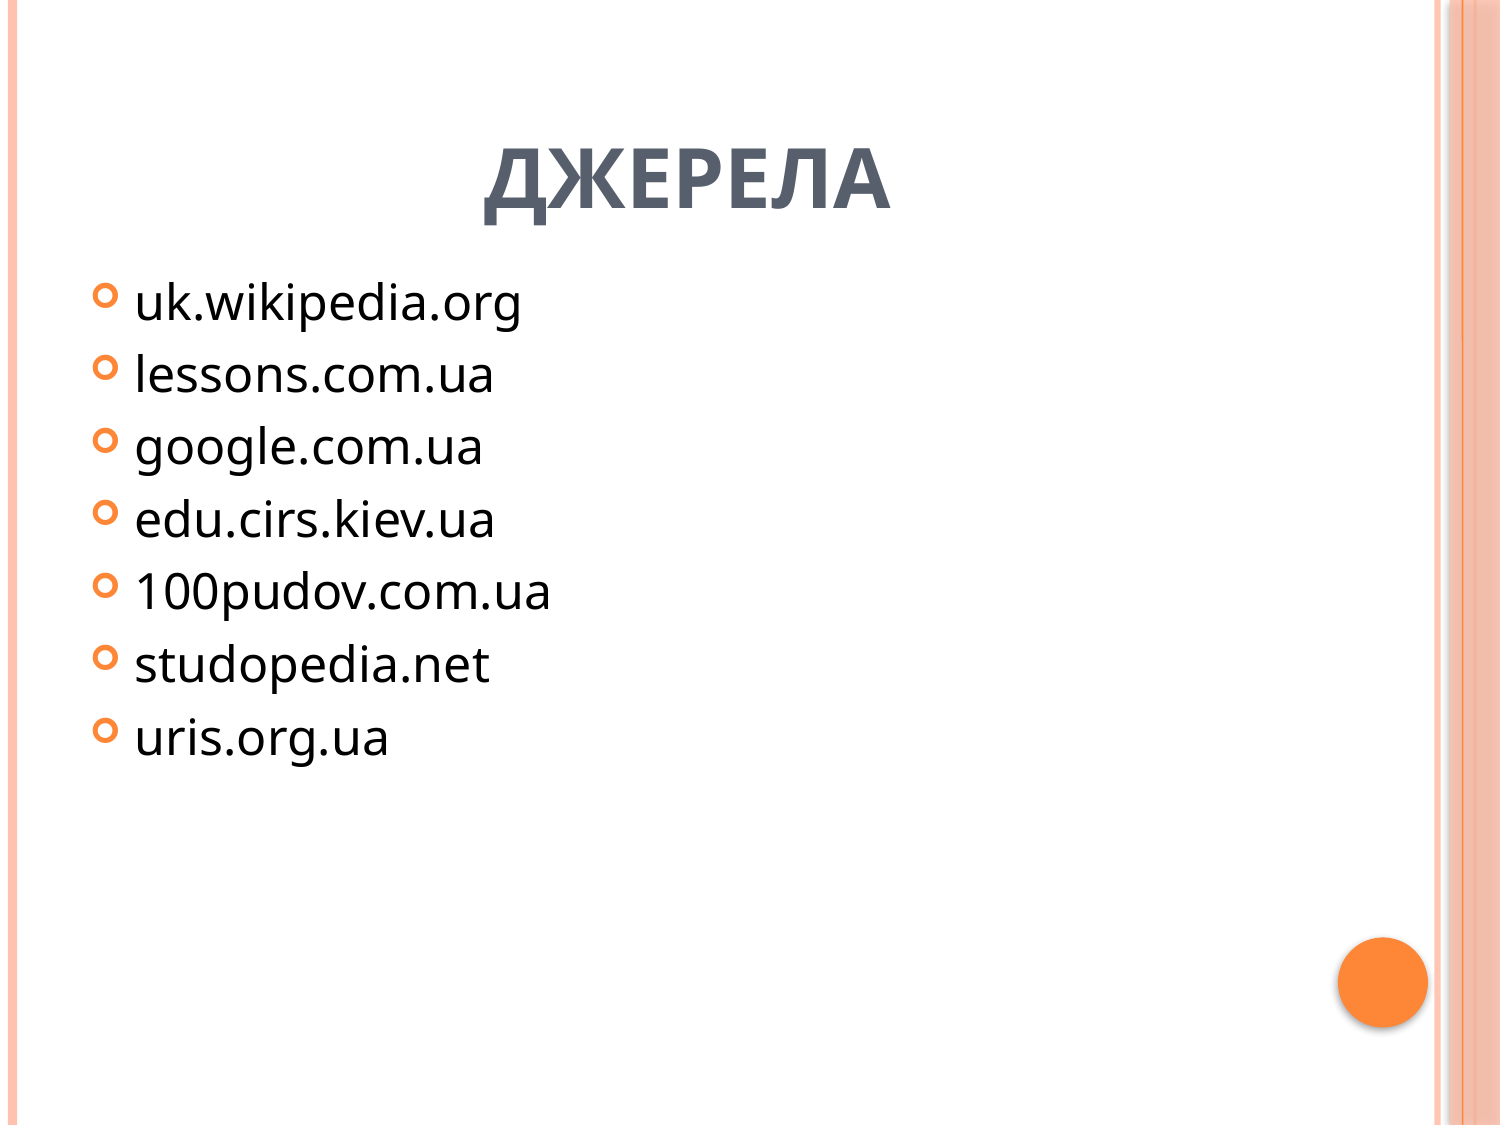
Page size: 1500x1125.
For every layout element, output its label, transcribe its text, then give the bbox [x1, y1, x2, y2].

title Джерела [75, 45, 1300, 233]
list uk.wikipedia.org lessons.com.ua google.com.ua edu.cirs.kiev.ua 100pudov.com.ua studopedia.net uris.org.ua [75, 262, 1300, 1062]
